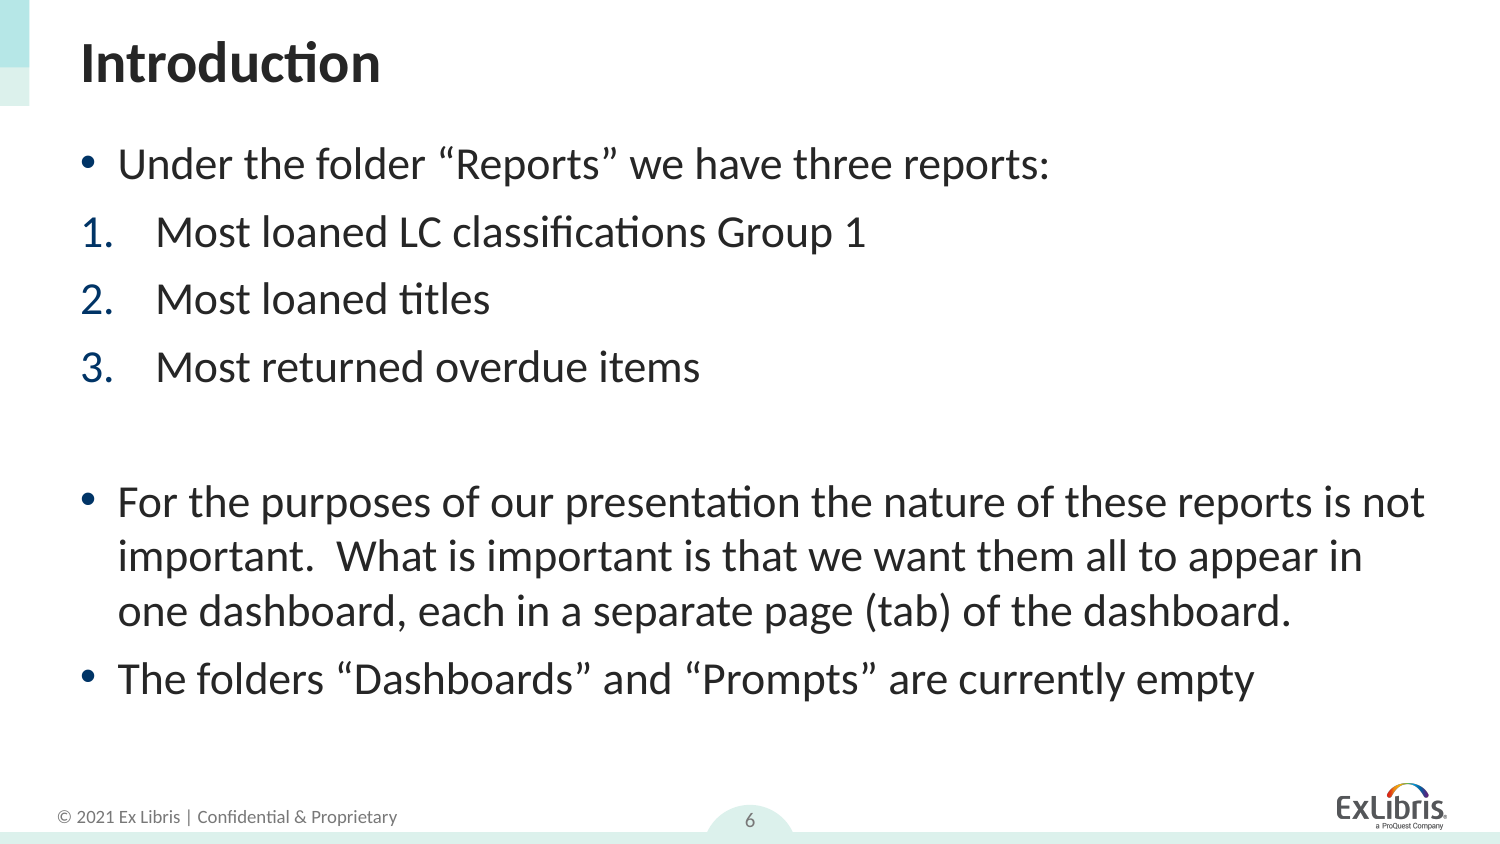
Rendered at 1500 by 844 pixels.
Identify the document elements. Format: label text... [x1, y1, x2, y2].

picture [1337, 783, 1447, 830]
list Under the folder “Reports” we have three reports: Most loaned LC classifications Group 1 Most loaned titles Most returned overdue items For the purposes of our presentation the nature of these reports is not important. What is important is that we want them all to appear in one dashboard, each in a separate page (tab) of the dashboard. The folders “Dashboards” and “Prompts” are currently empty [64, 126, 1447, 780]
title Introduction [64, 11, 1447, 107]
slide_number 6 [705, 789, 795, 844]
